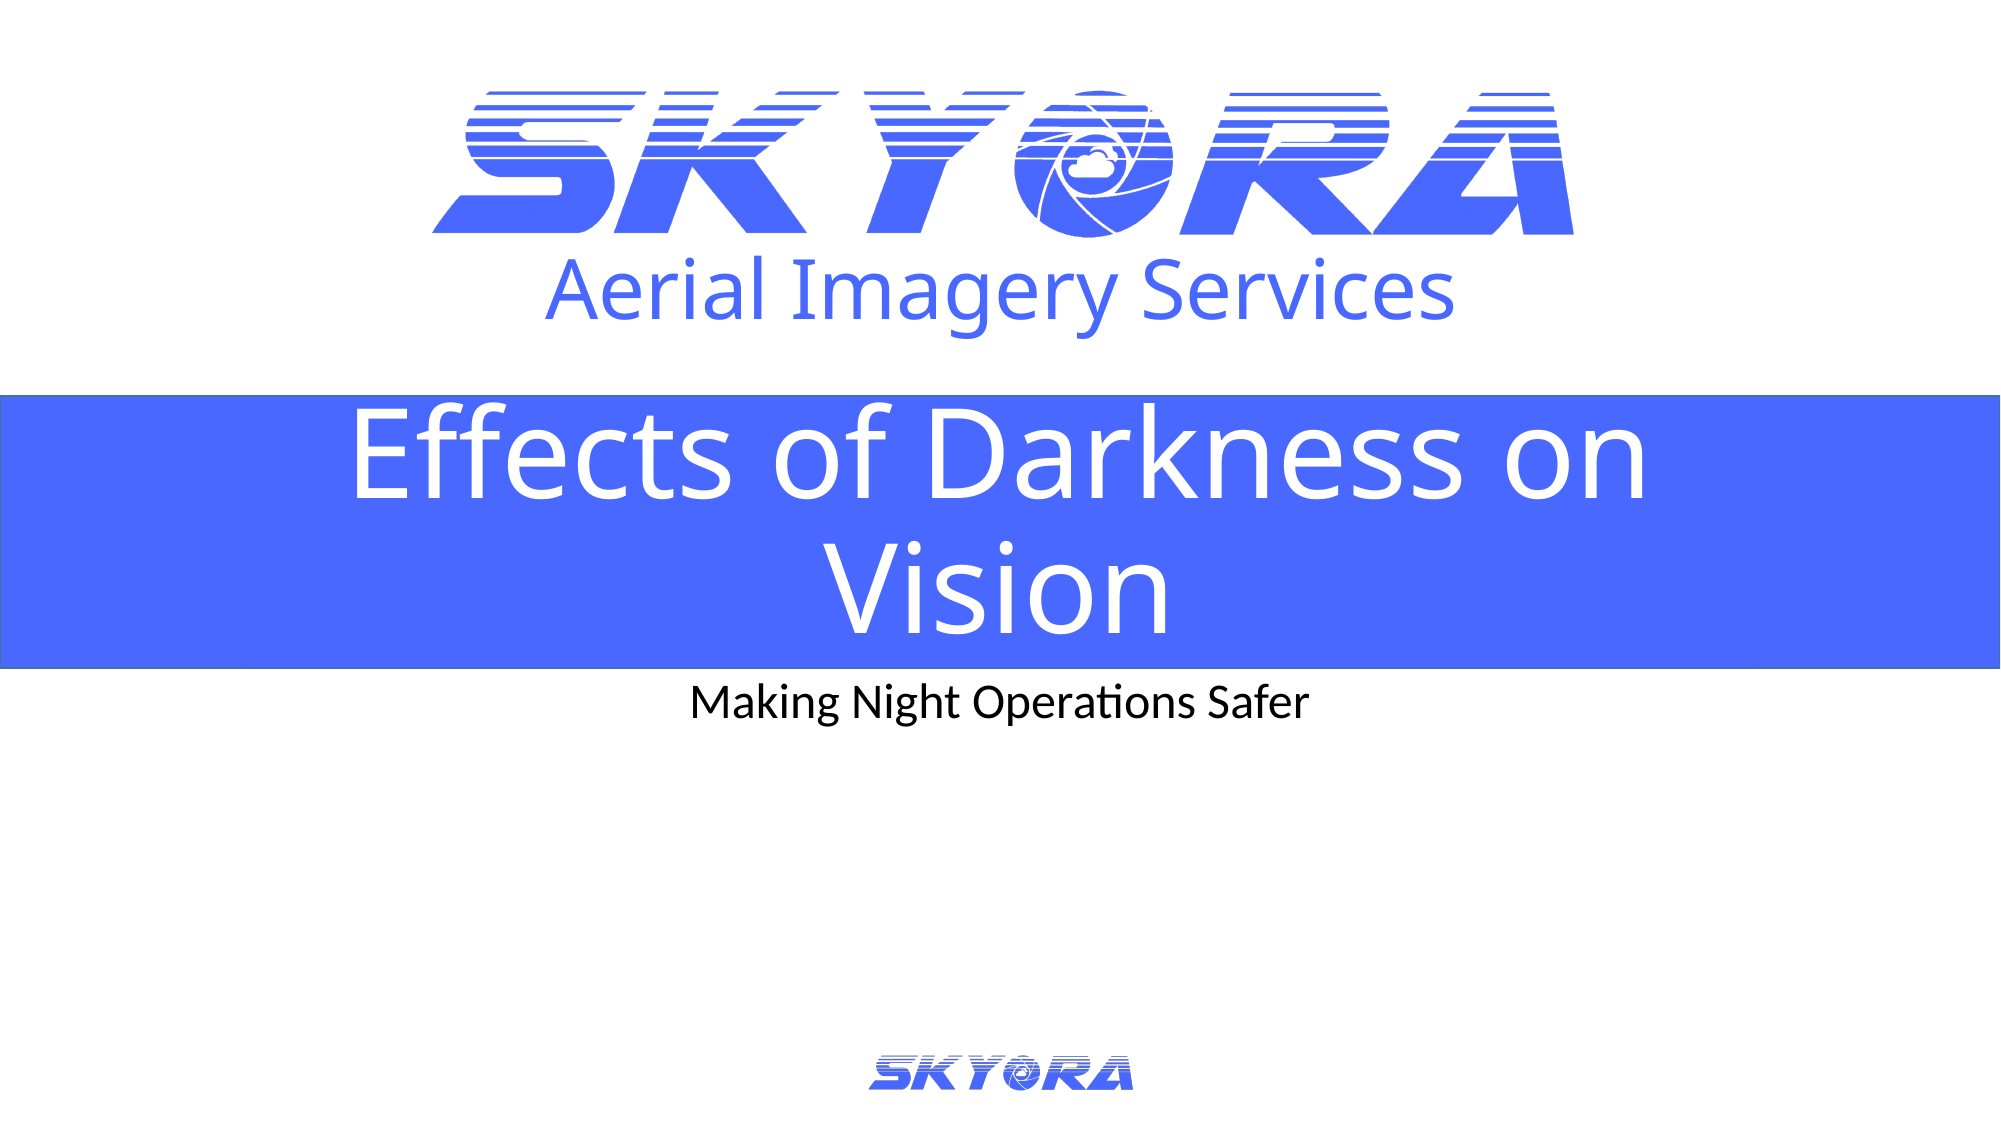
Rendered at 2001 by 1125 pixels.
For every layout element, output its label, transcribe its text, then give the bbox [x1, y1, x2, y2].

picture [413, 76, 1587, 248]
subtitle Making Night Operations Safer [249, 667, 1750, 863]
title Effects of Darkness on Vision [249, 396, 1750, 667]
picture [864, 1052, 1136, 1093]
